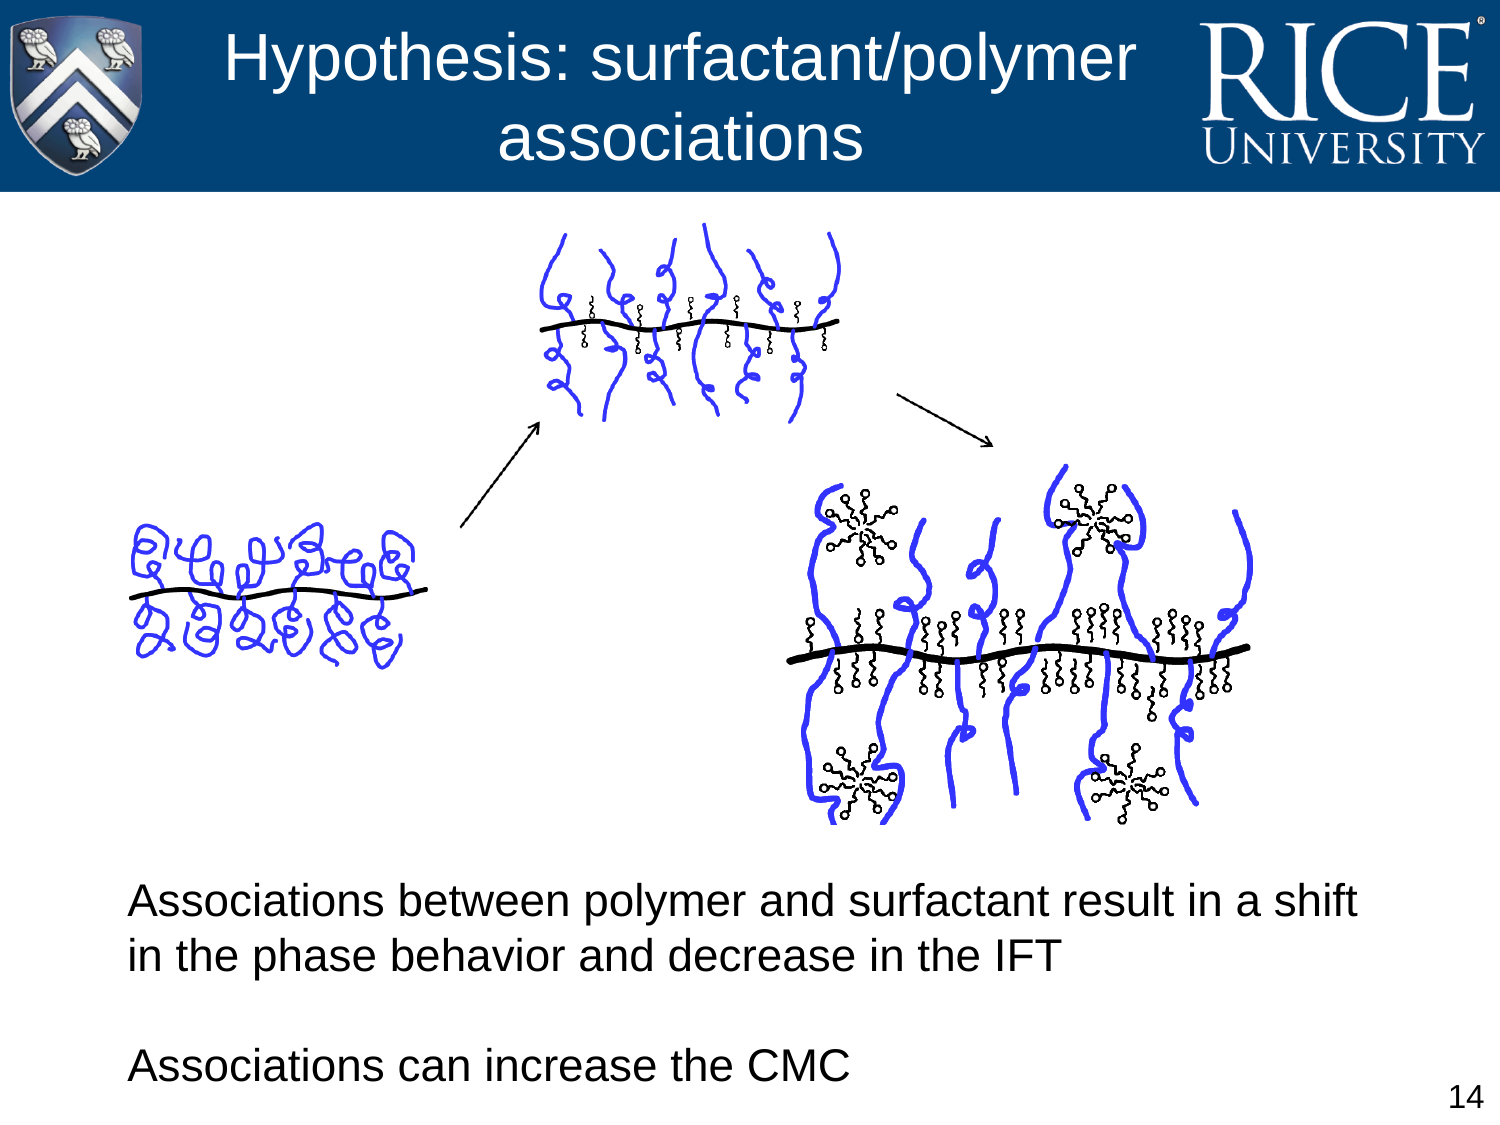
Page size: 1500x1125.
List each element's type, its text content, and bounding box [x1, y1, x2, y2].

picture [0, 0, 1500, 192]
picture [99, 209, 1313, 825]
slide_number 14 [1149, 1065, 1500, 1125]
text_box Associations between polymer and surfactant result in a shift in the phase behavior and decrease in the IFT Associations can increase the CMC [112, 863, 1388, 1099]
title Hypothesis: surfactant/polymer associations [150, 0, 1213, 188]
